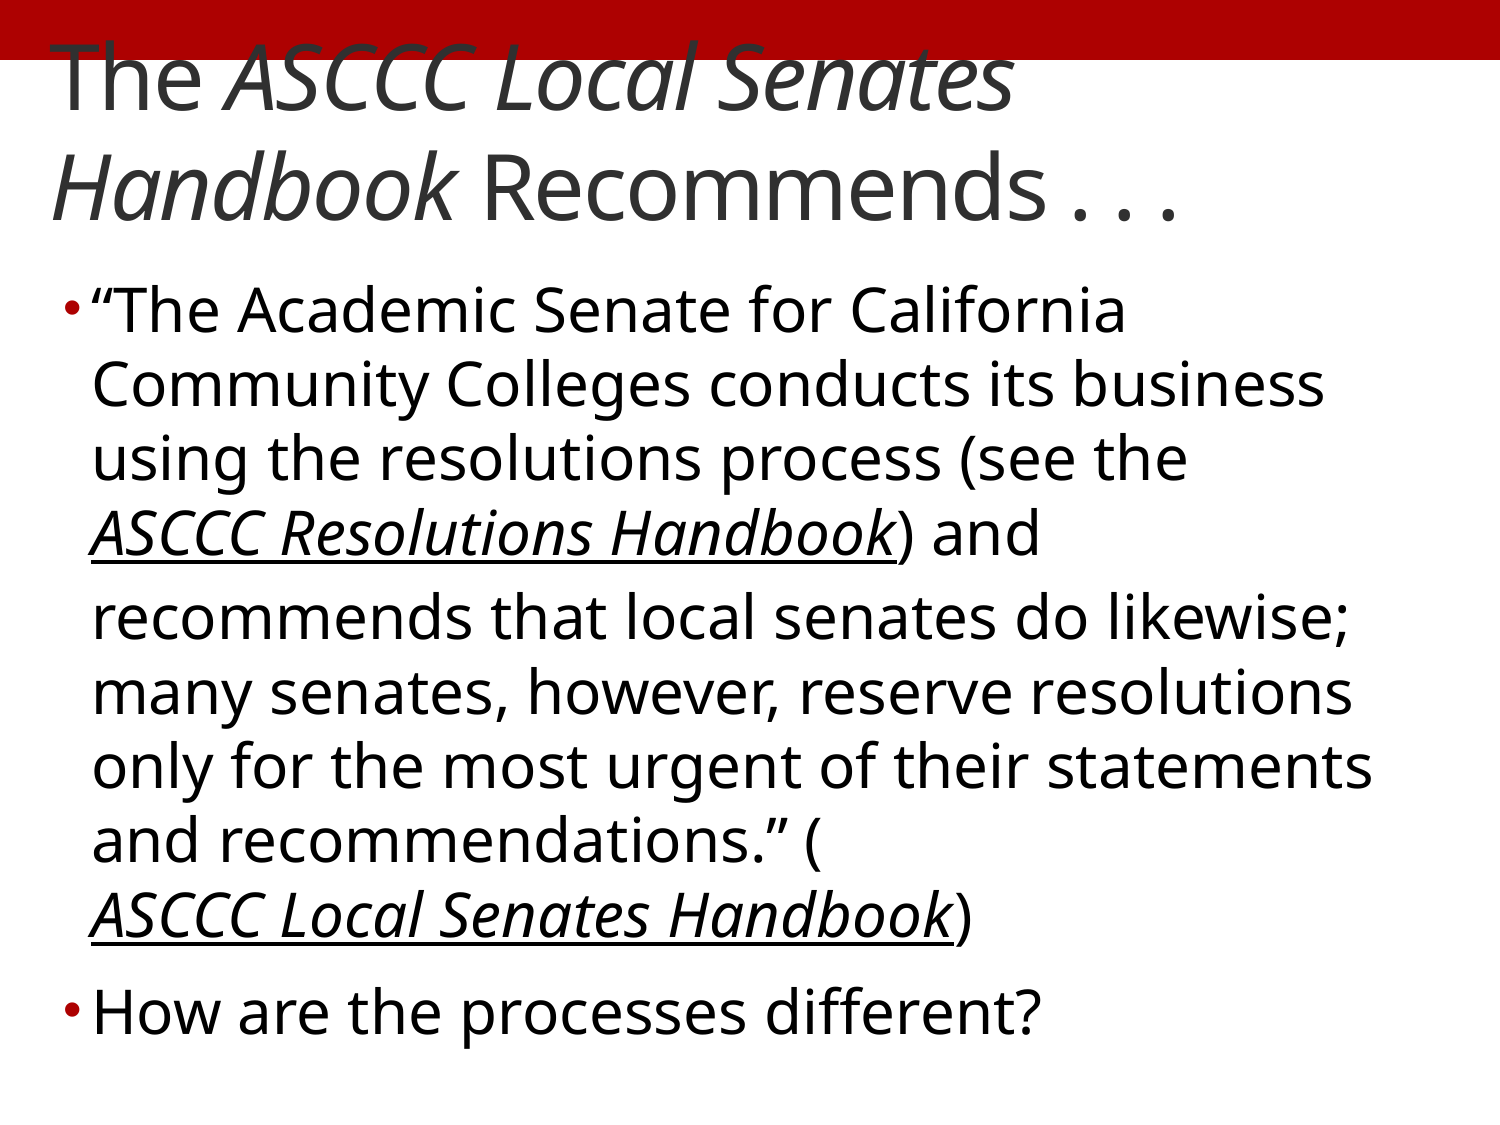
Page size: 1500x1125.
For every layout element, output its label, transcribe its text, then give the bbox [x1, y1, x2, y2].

list “The Academic Senate for California Community Colleges conducts its business using the resolutions process (see the ASCCC Resolutions Handbook) and recommends that local senates do likewise; many senates, however, reserve resolutions only for the most urgent of their statements and recommendations.” (ASCCC Local Senates Handbook) How are the processes different? [48, 262, 1425, 1063]
title The ASCCC Local Senates Handbook Recommends . . . [34, 47, 1424, 211]
